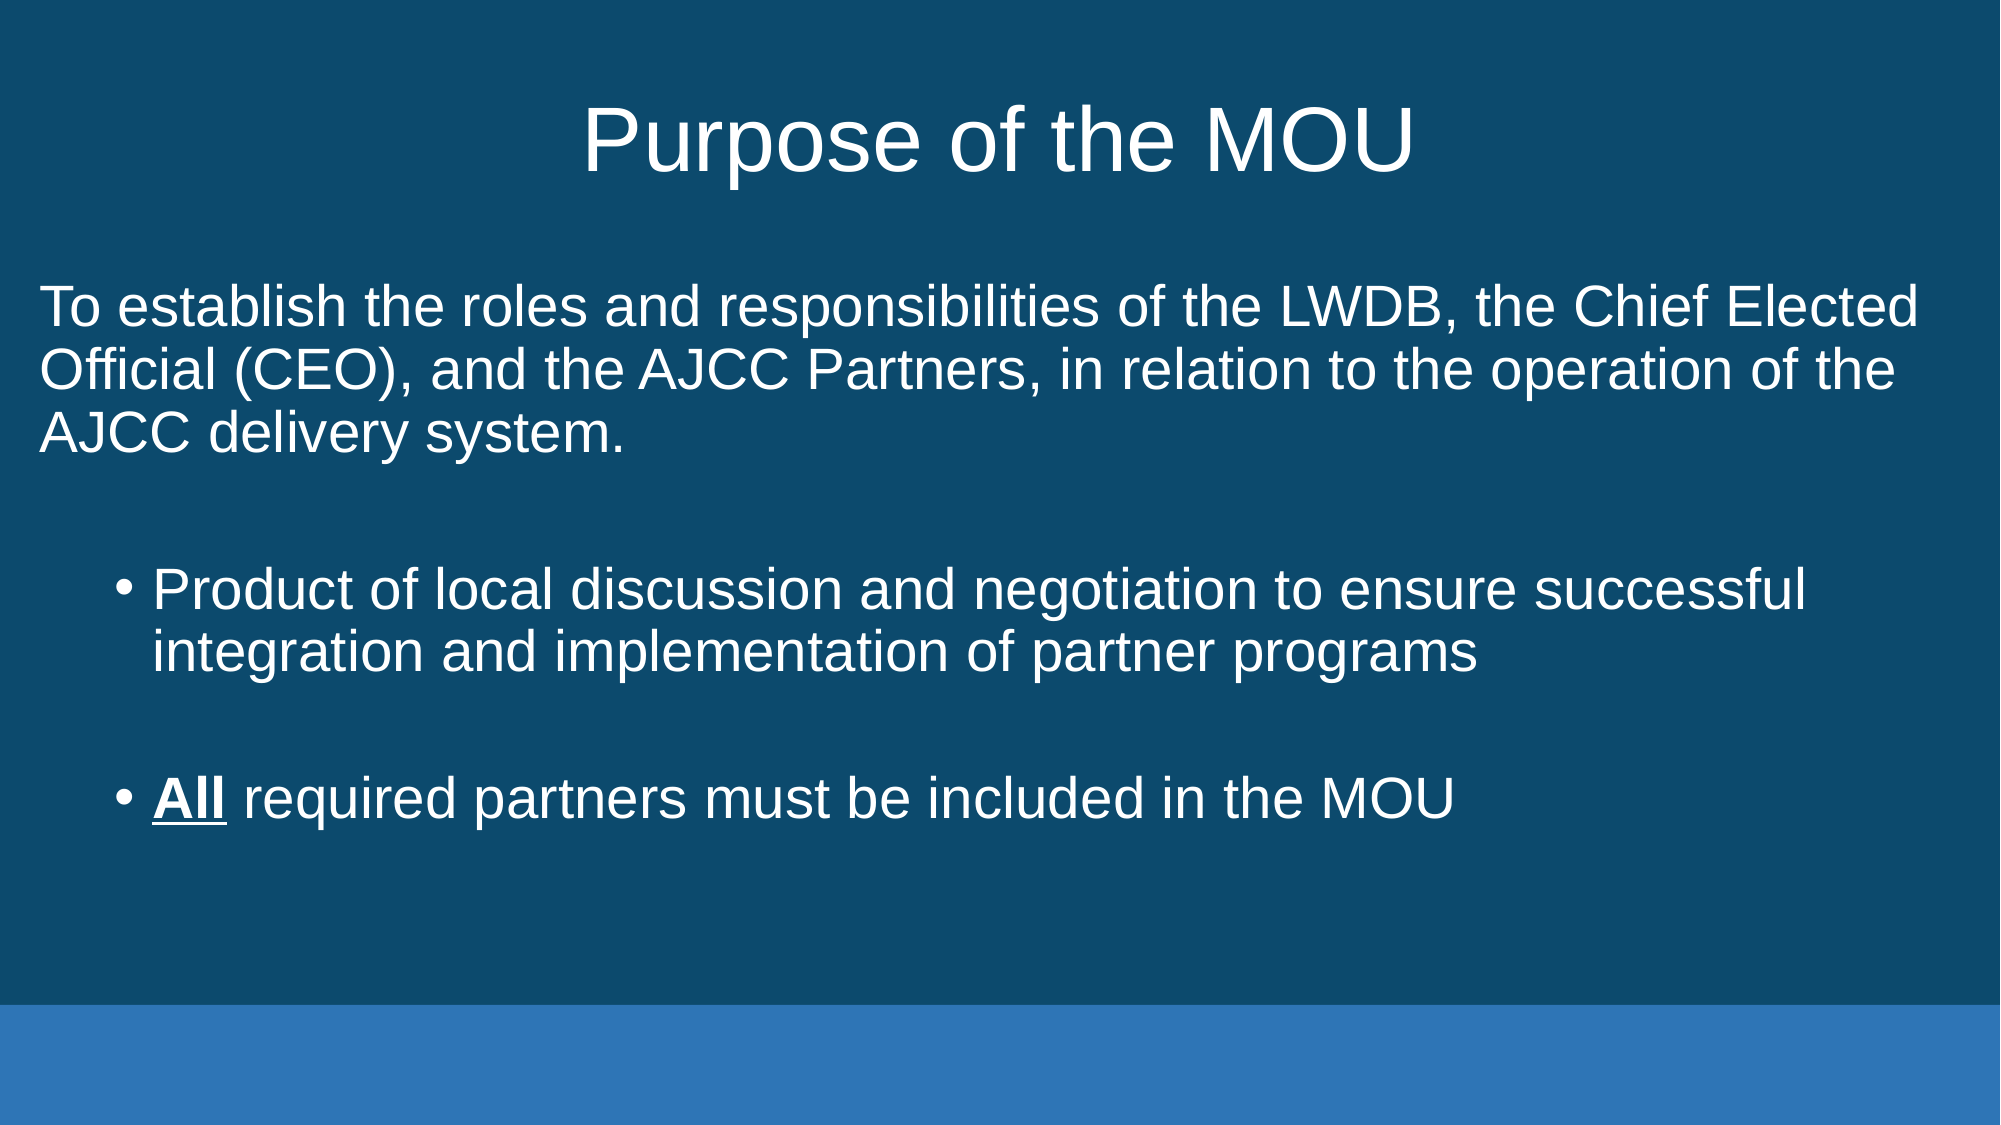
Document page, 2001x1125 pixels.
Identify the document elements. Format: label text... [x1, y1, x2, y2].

list To establish the roles and responsibilities of the LWDB, the Chief Elected Official (CEO), and the AJCC Partners, in relation to the operation of the AJCC delivery system. Product of local discussion and negotiation to ensure successful integration and implementation of partner programs All required partners must be included in the MOU [24, 268, 1975, 1092]
title Purpose of the MOU [24, 33, 1975, 251]
